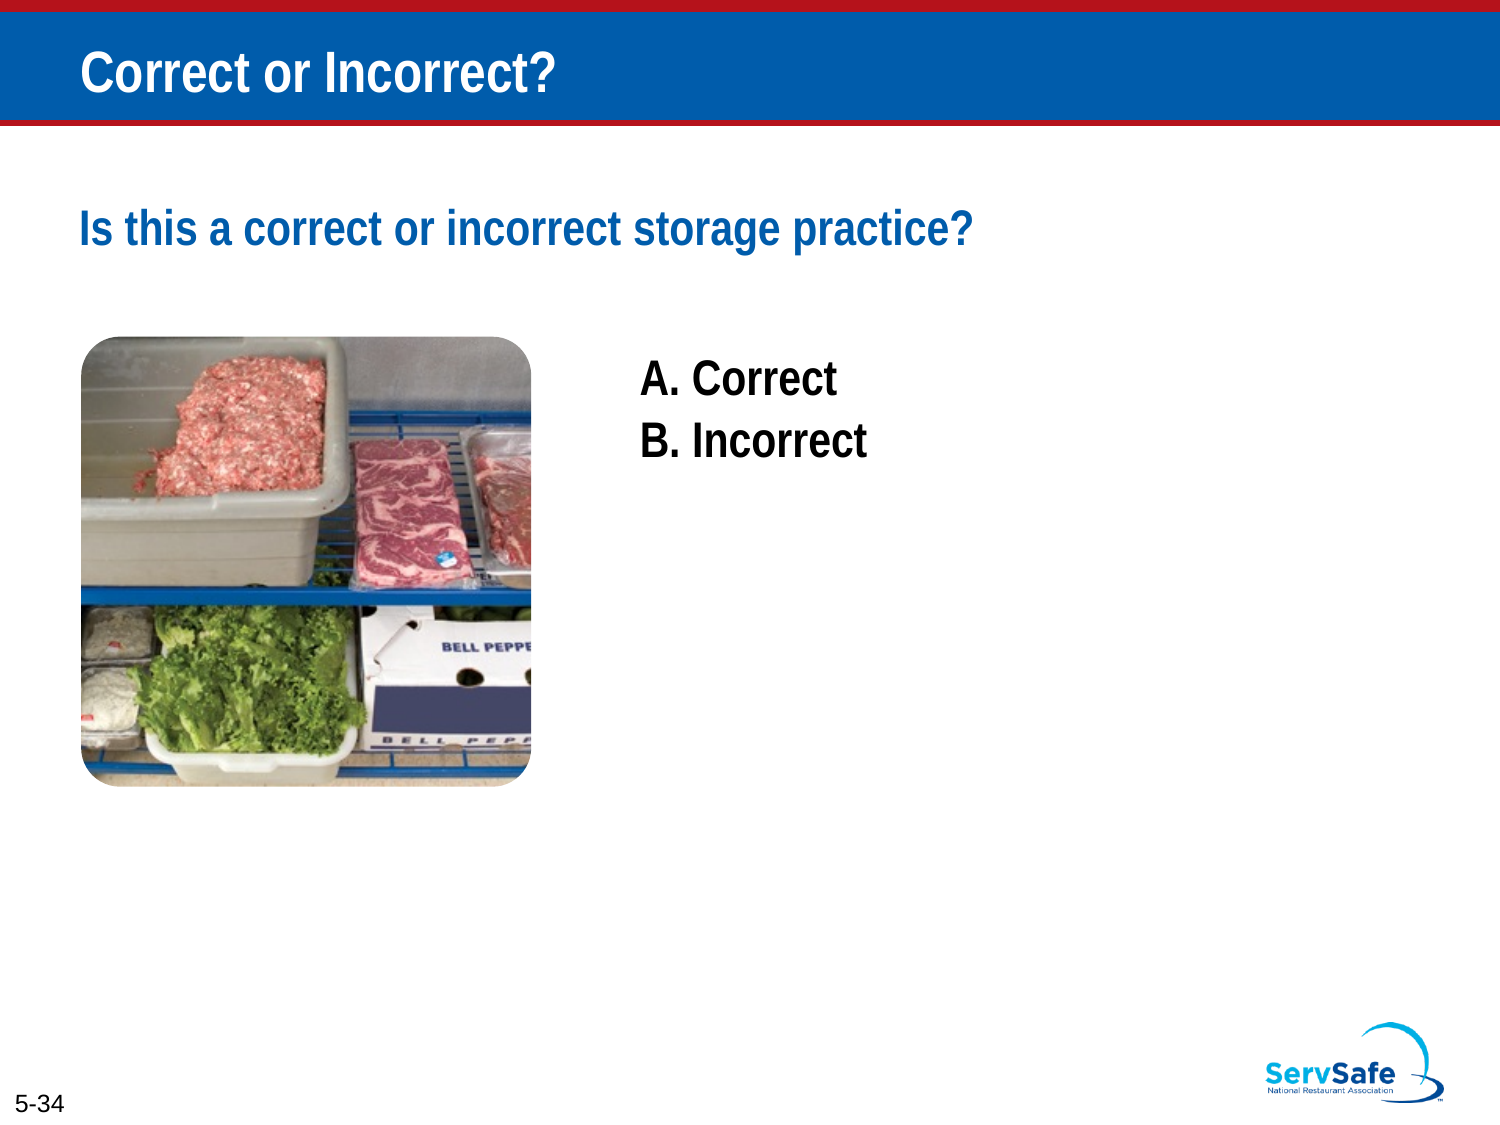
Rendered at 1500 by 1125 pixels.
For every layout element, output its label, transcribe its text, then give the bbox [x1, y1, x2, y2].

text_box A. Correct [624, 338, 1197, 413]
title Correct or Incorrect? [65, 26, 1429, 112]
text_box 5-34 [0, 1080, 94, 1125]
picture [80, 336, 532, 787]
picture [1265, 1022, 1444, 1103]
picture [0, 12, 1500, 120]
text_box B. Incorrect [624, 400, 1032, 476]
list Is this a correct or incorrect storage practice? [64, 187, 1477, 263]
